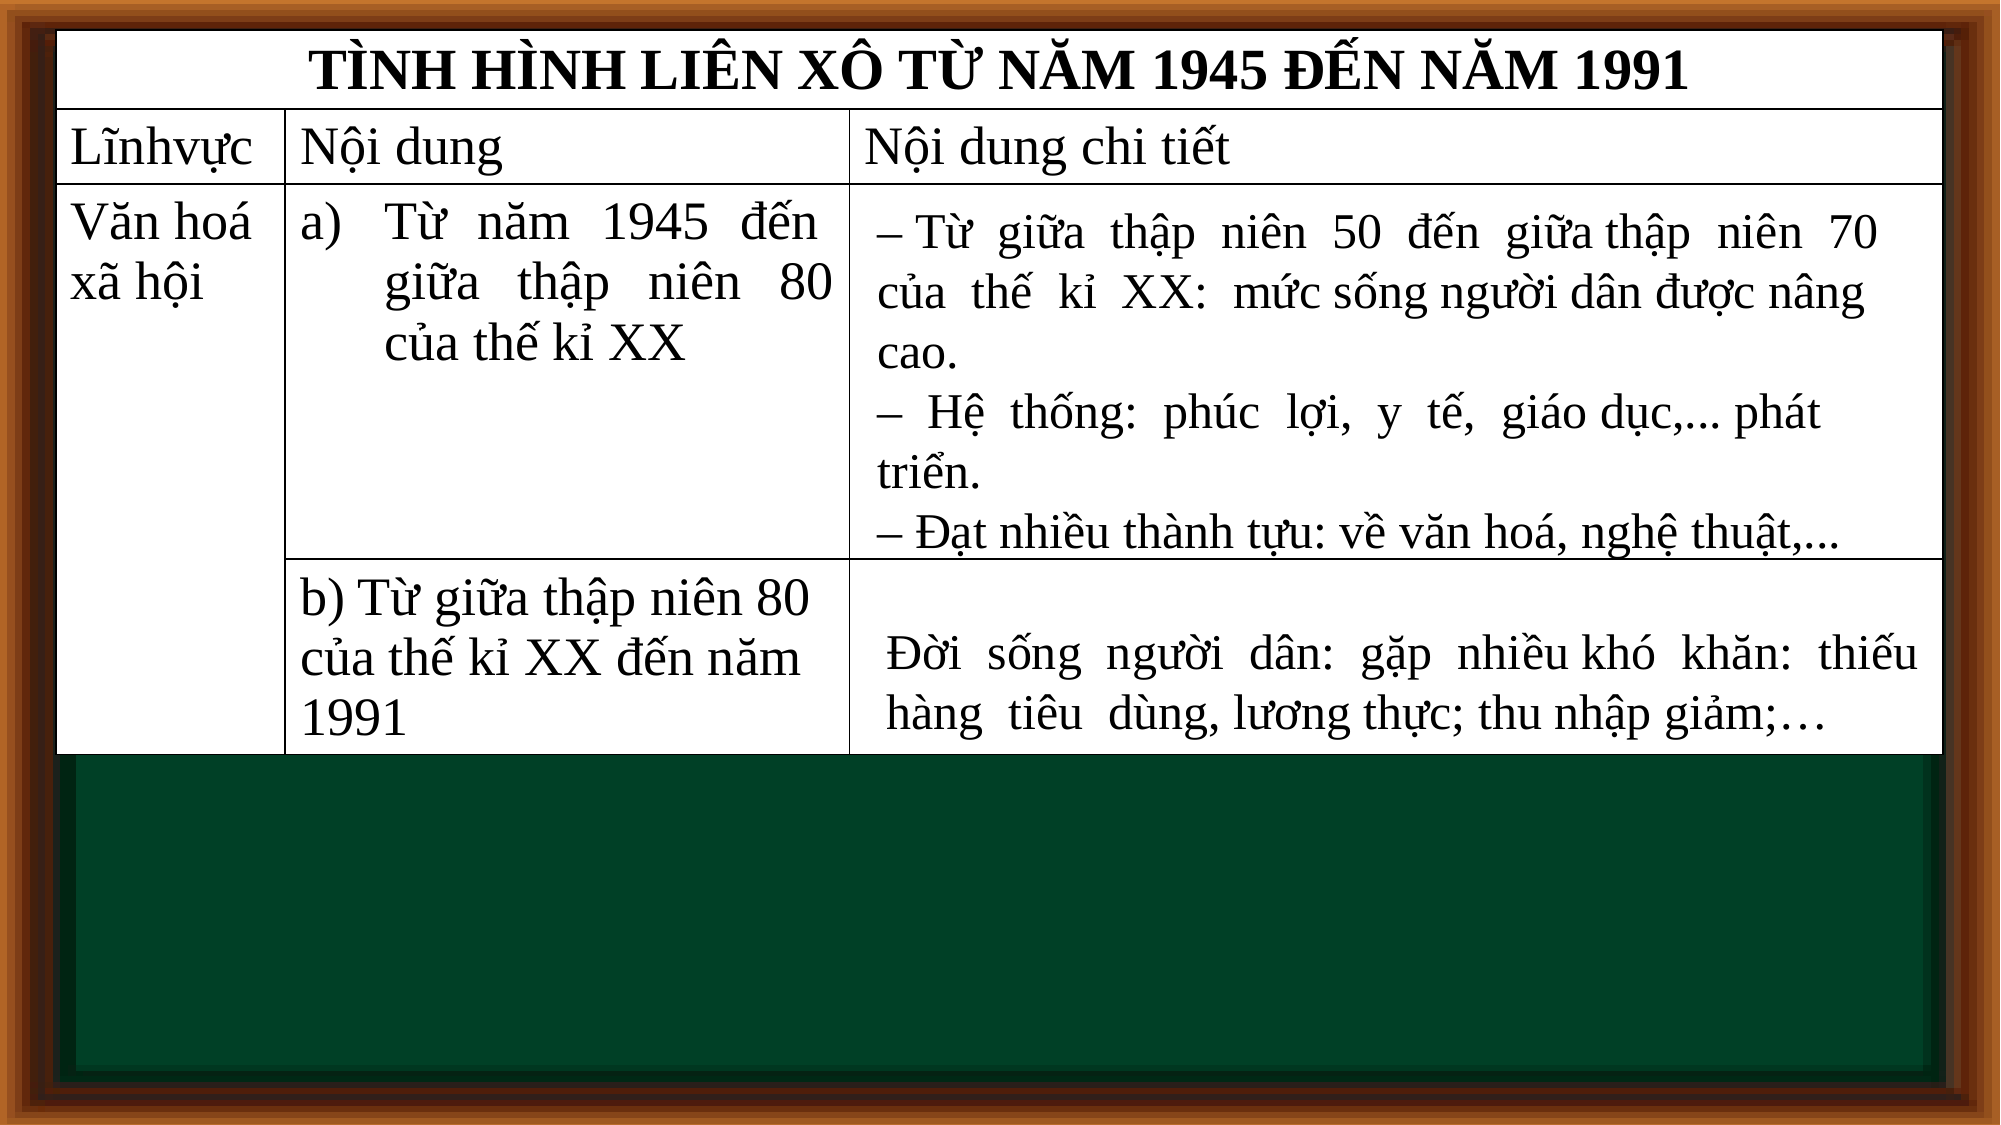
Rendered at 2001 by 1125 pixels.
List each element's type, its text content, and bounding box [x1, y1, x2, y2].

picture [0, 0, 2000, 1125]
table_cell [850, 185, 1942, 558]
text_box Đời sống người dân: gặp nhiều khó khăn: thiếu hàng tiêu dùng, lương thực; thu nhập giảm;… [871, 612, 1960, 748]
text_box – Từ giữa thập niên 50 đến giữa thập niên 70 của thế kỉ XX: mức sống người dân được nâng cao. – Hệ thống: phúc lợi, y tế, giáo dục,... phát triển. – Đạt nhiều thành tựu: về văn hoá, nghệ thuật,... [862, 190, 1938, 566]
table_cell Lĩnhvực [57, 110, 284, 183]
table_cell Văn hoá xã hội [57, 185, 284, 754]
table_cell Nội dung [286, 110, 849, 183]
table_header TÌNH HÌNH LIÊN XÔ TỪ NĂM 1945 ĐẾN NĂM 1991 [57, 31, 1942, 108]
table_cell b) Từ giữa thập niên 80 của thế kỉ XX đến năm 1991 [286, 560, 849, 754]
table_cell Từ năm 1945 đến giữa thập niên 80 của thế kỉ XX [286, 185, 849, 558]
table_cell [850, 560, 1942, 754]
table_cell Nội dung chi tiết [850, 110, 1942, 183]
